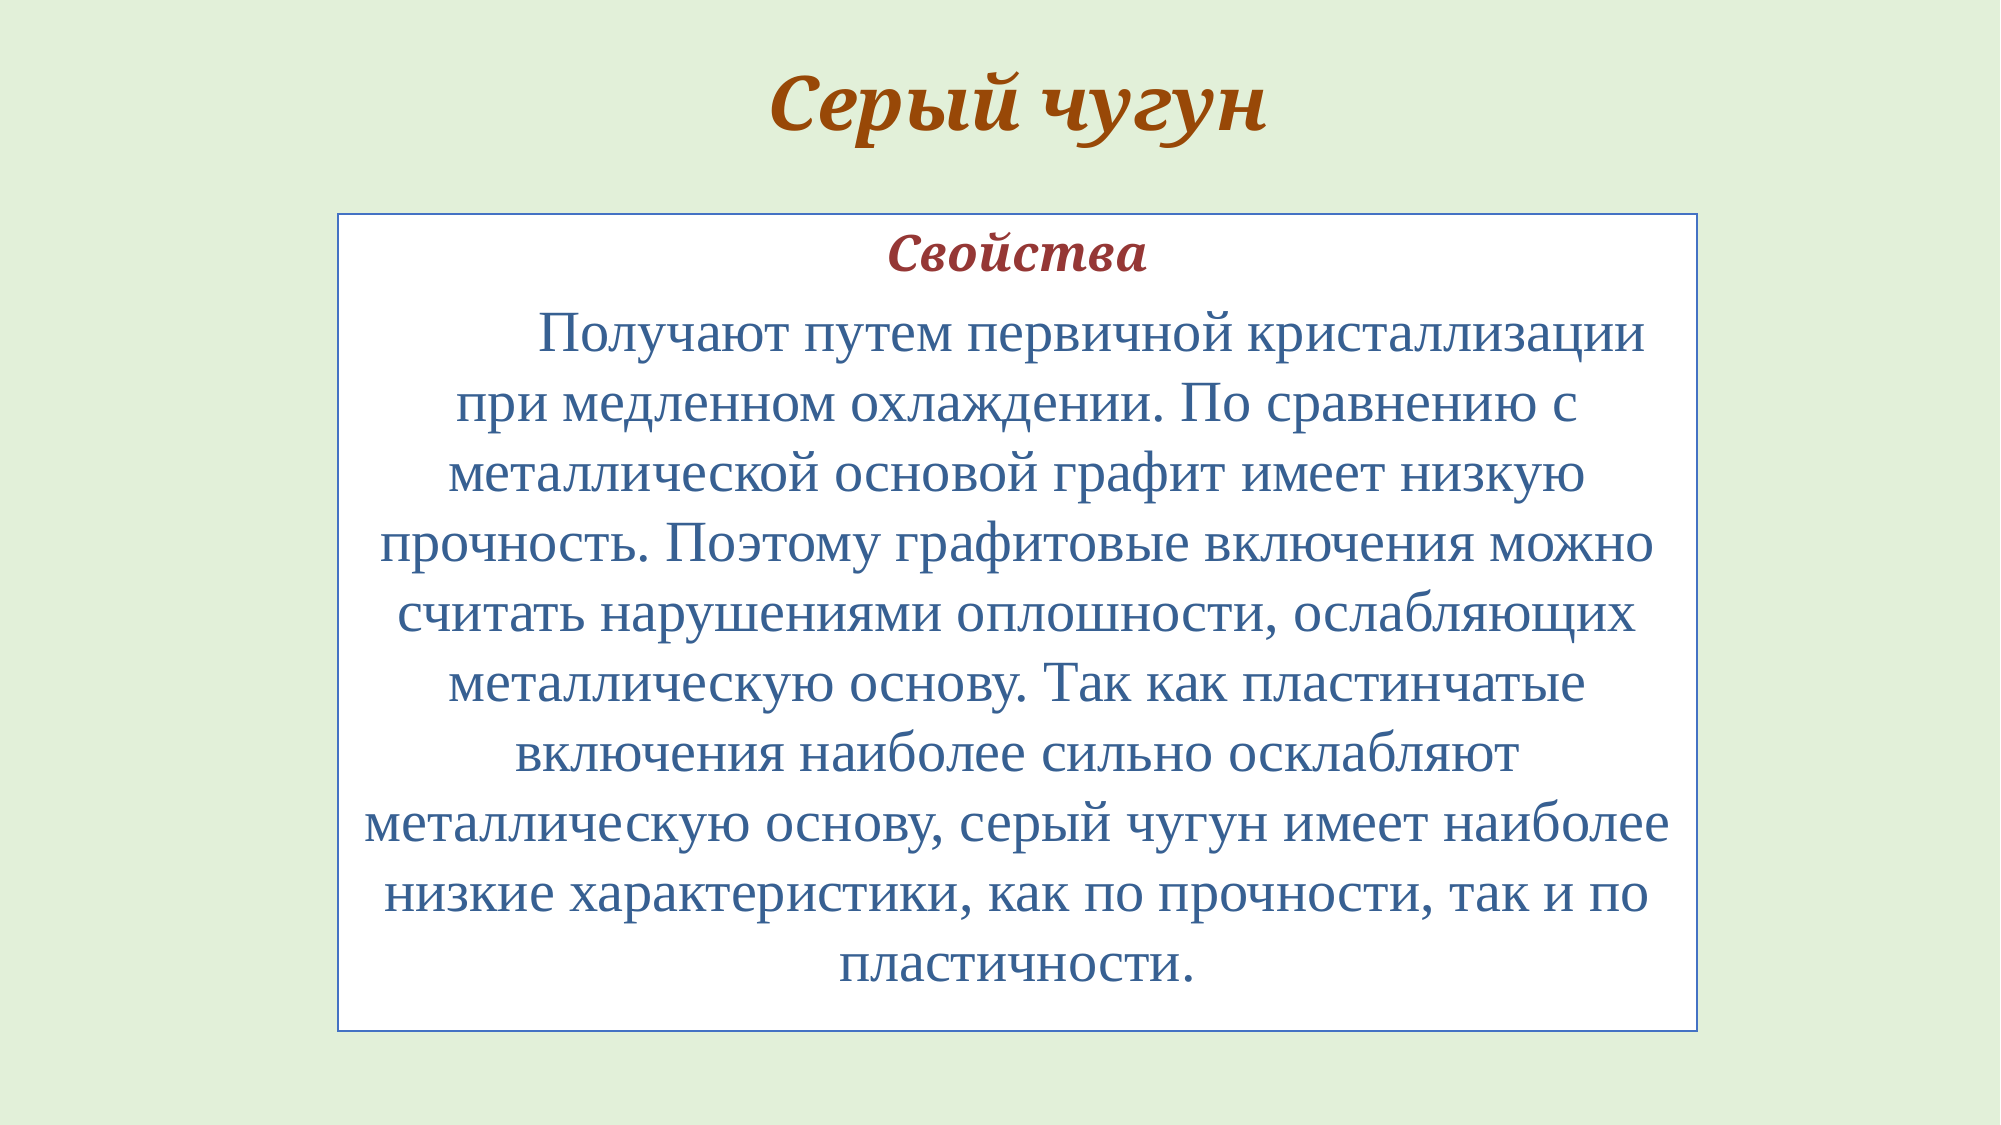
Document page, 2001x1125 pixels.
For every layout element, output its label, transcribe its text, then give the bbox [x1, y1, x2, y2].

text_box Свойства Получают путем первичной кристаллизации при медленном охлаждении. По сравнению с металлической основой графит имеет низкую прочность. Поэтому графитовые включения можно считать нарушениями оплошности, ослабляющих металлическую основу. Так как пластинчатые включения наиболее сильно осклабляют металлическую основу, серый чугун имеет наиболее низкие характеристики, как по прочности, так и по пластичности. [337, 213, 1698, 1032]
text_box Серый чугун [752, 48, 1283, 243]
